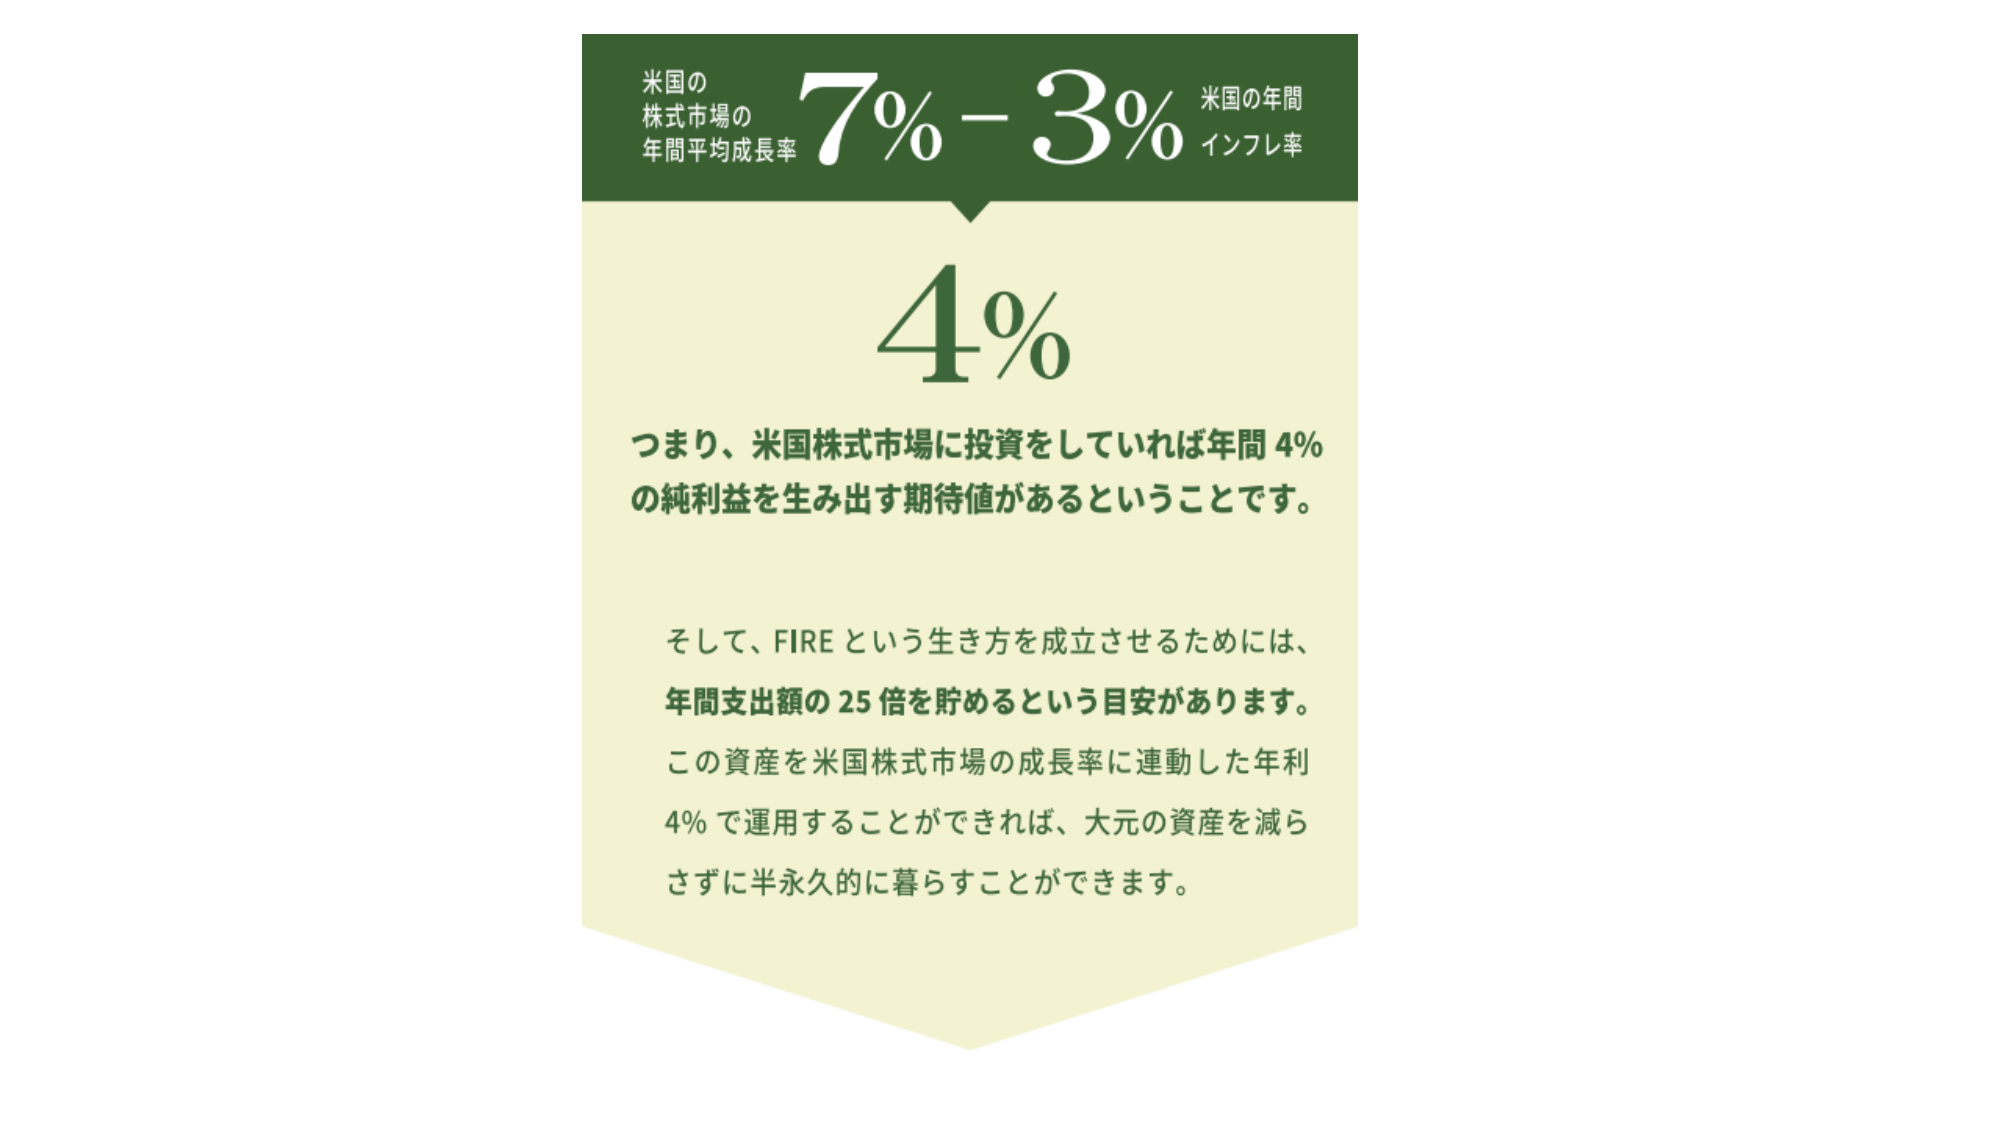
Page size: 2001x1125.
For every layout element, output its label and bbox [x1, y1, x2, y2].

picture [582, 34, 1358, 1091]
